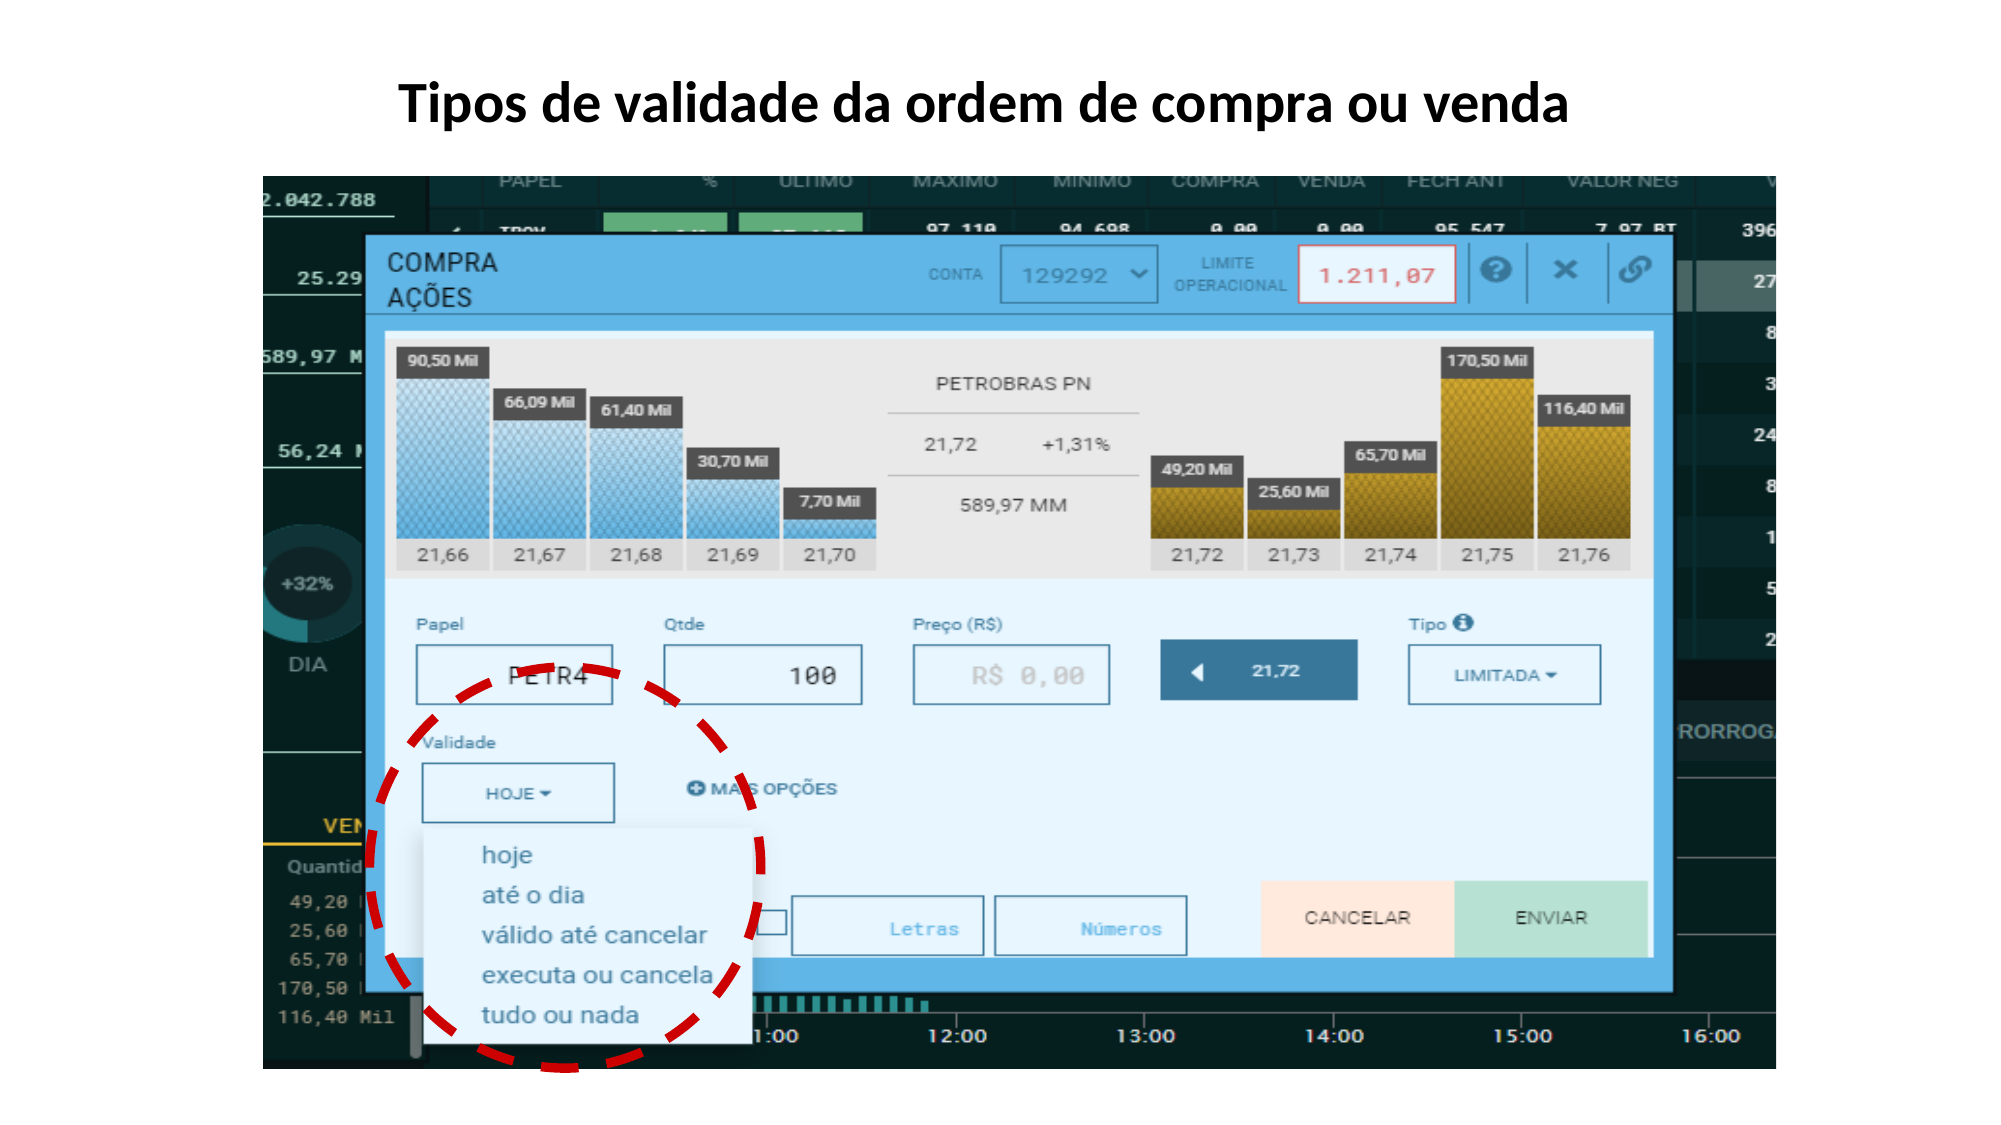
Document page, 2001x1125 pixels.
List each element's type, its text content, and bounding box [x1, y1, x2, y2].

picture [262, 176, 1777, 1069]
text_box Tipos de validade da ordem de compra ou venda [240, 56, 1730, 142]
